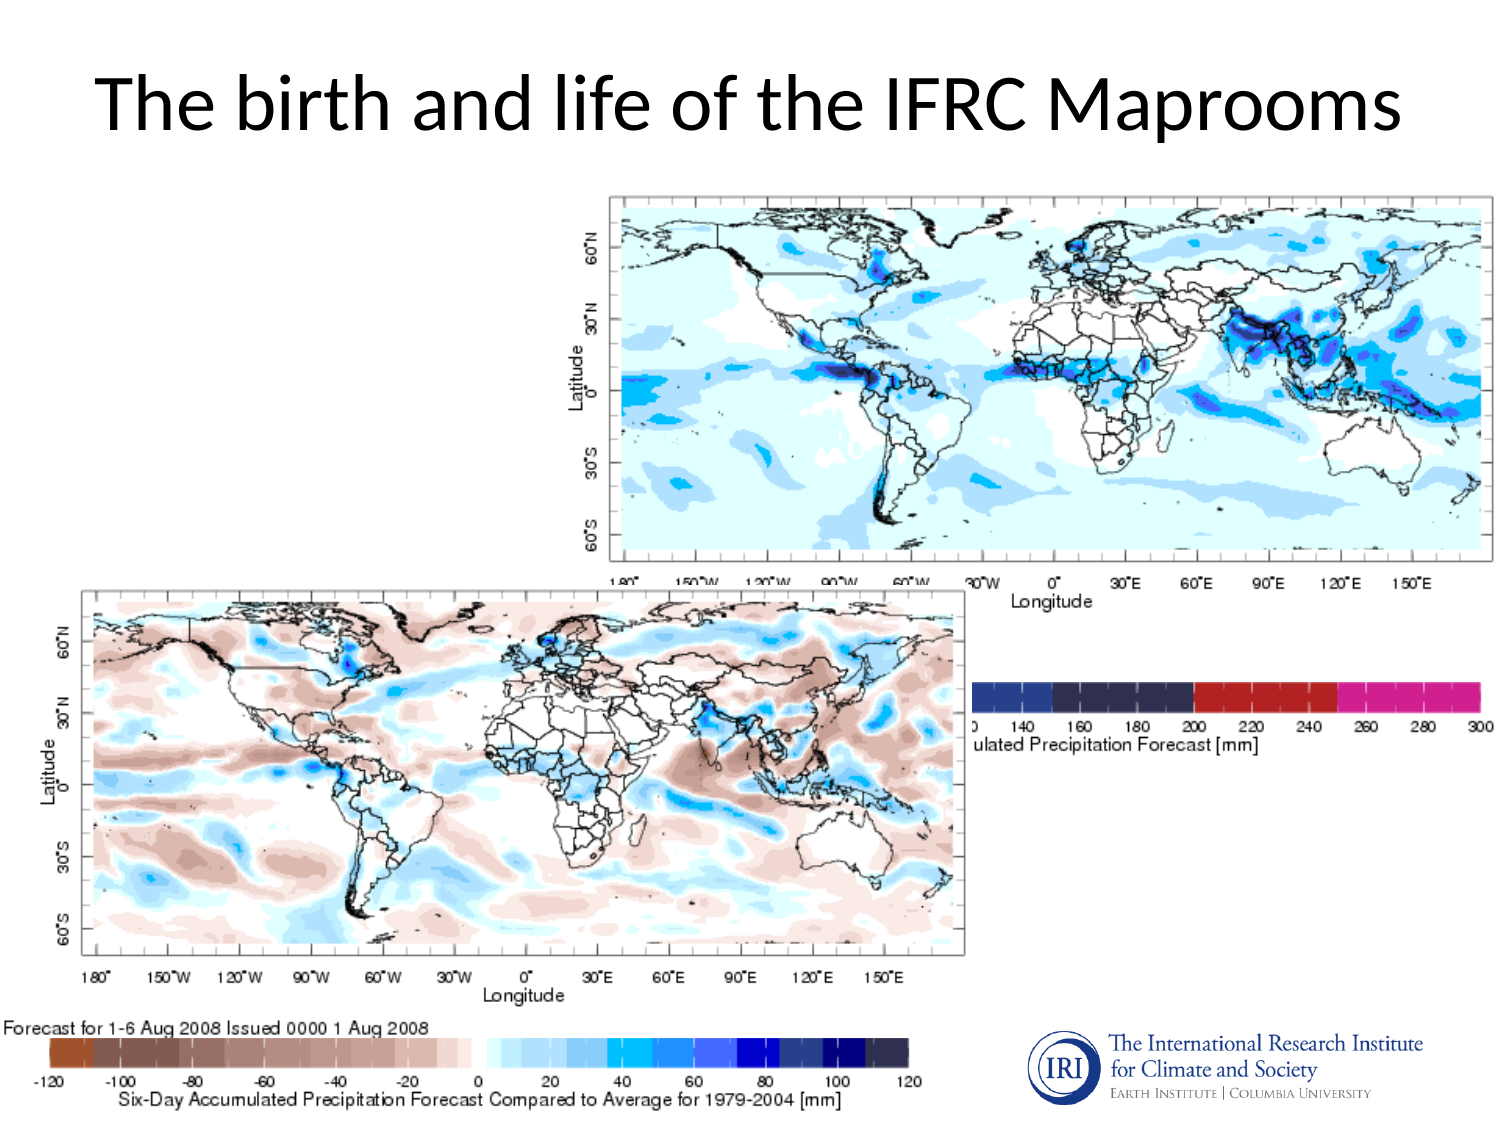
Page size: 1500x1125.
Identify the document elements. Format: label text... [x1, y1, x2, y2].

picture [1024, 1022, 1426, 1108]
title The birth and life of the IFRC Maprooms [0, 4, 1500, 192]
picture [0, 191, 1500, 1125]
